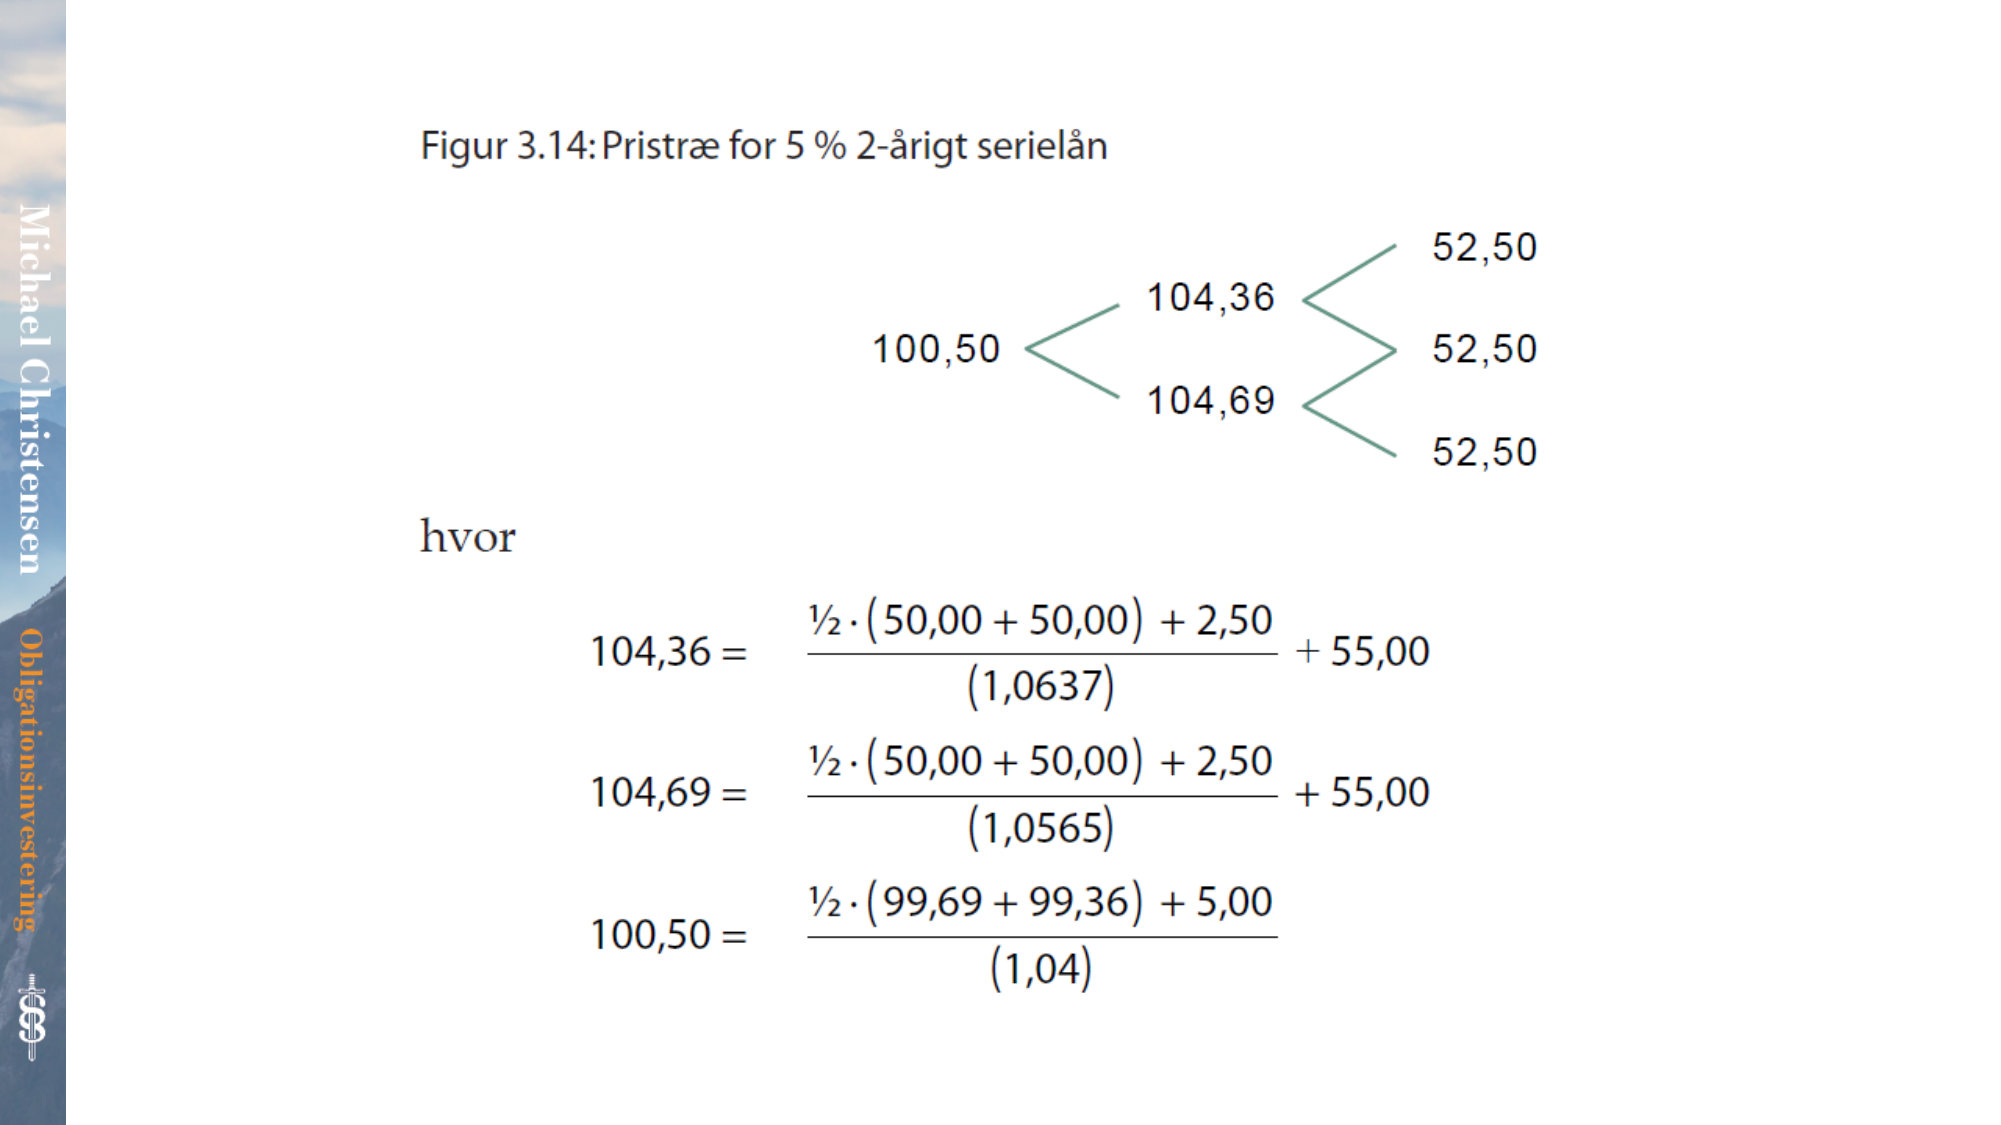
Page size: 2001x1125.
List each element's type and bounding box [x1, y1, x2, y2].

picture [406, 106, 1594, 1018]
picture [0, 0, 66, 1125]
